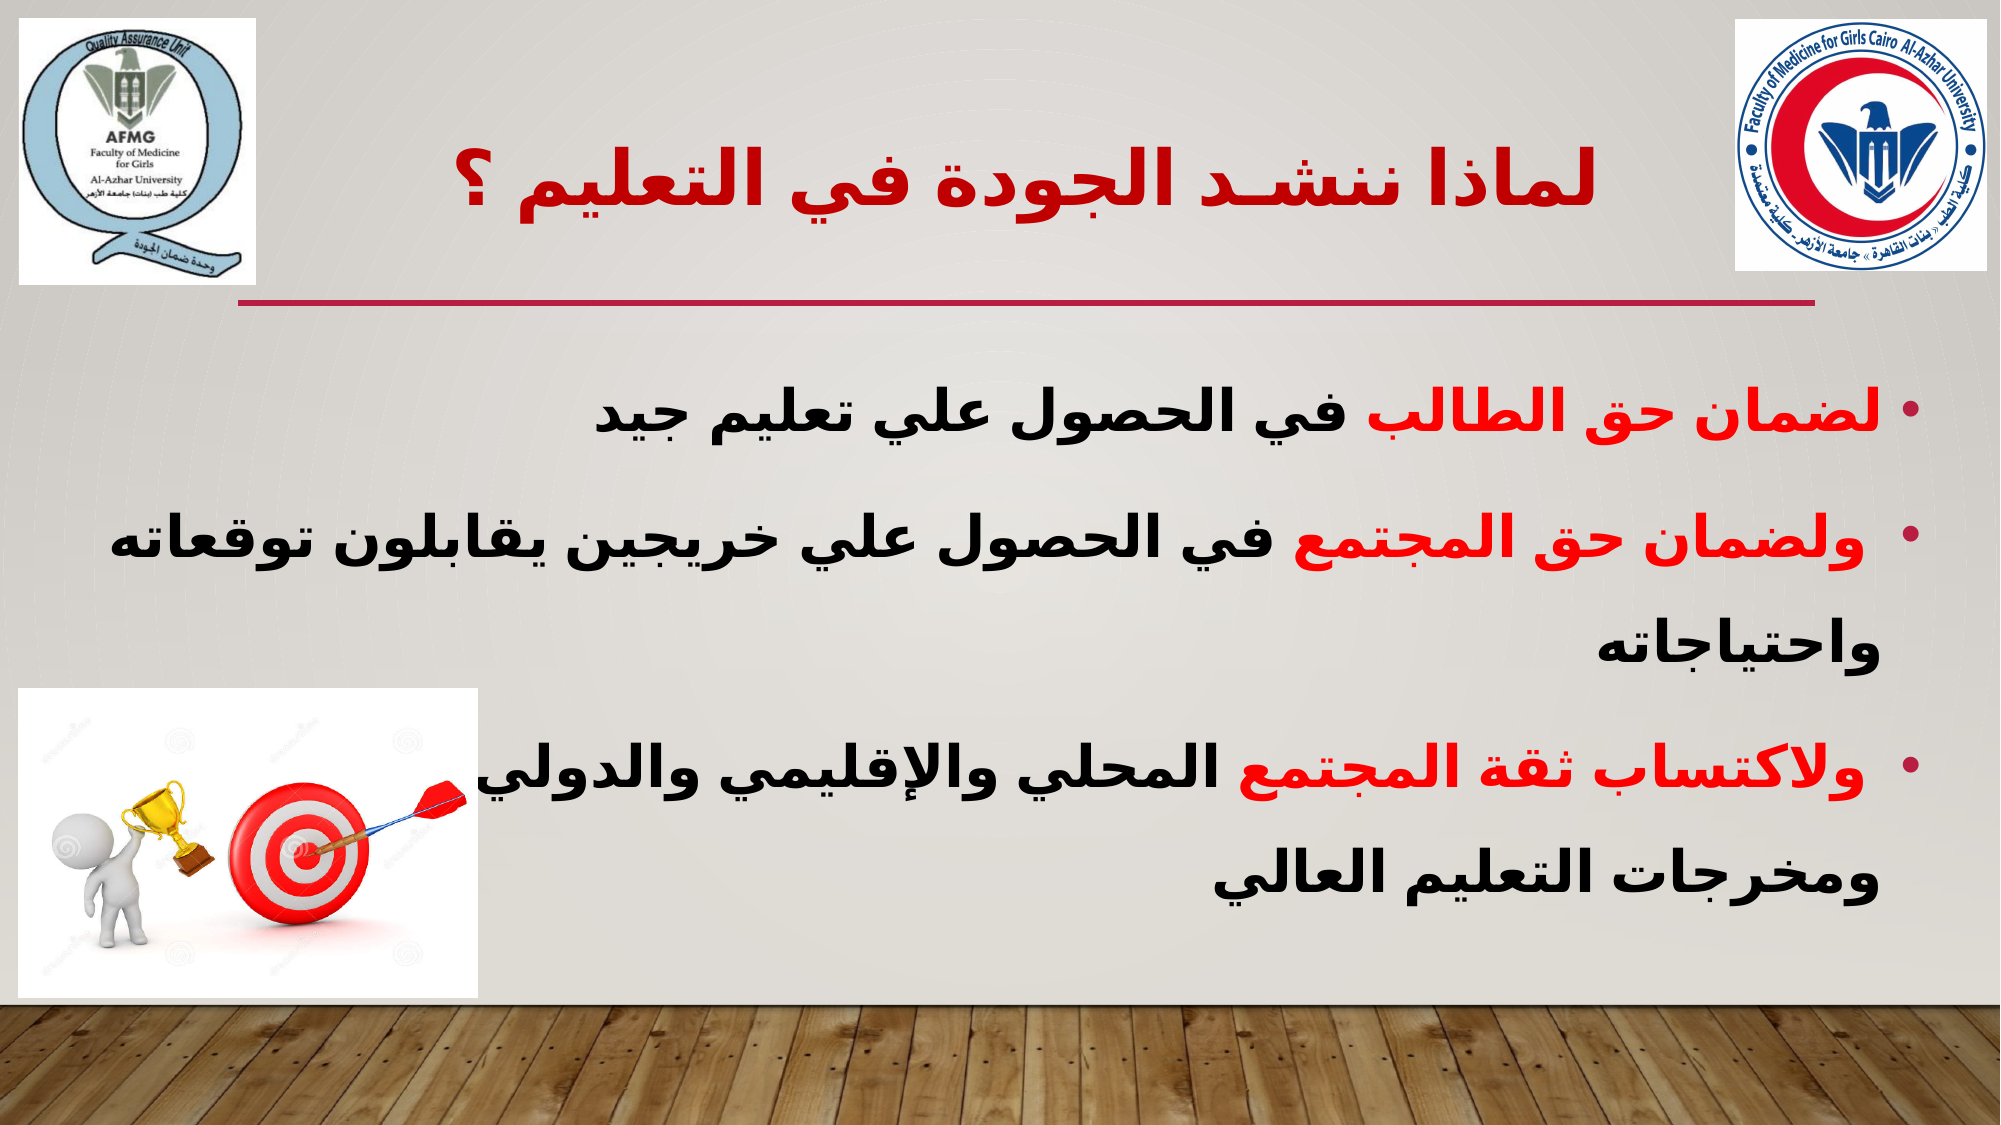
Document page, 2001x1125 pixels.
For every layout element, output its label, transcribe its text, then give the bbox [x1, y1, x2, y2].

picture [1734, 19, 1987, 272]
list لضمان حق الطالب في الحصول علي تعليم جيد ولضمان حق المجتمع في الحصول علي خريجين يقابلون توقعاته واحتياجاته ولاكتساب ثقة المجتمع المحلي والإقليمي والدولي في نتائج ومخرجات التعليم العالي [52, 330, 1937, 897]
picture [0, 1005, 2000, 1125]
picture [18, 18, 257, 285]
picture [18, 688, 479, 998]
title لماذا ننشـد الجودة في التعليم ؟ [238, 131, 1814, 305]
